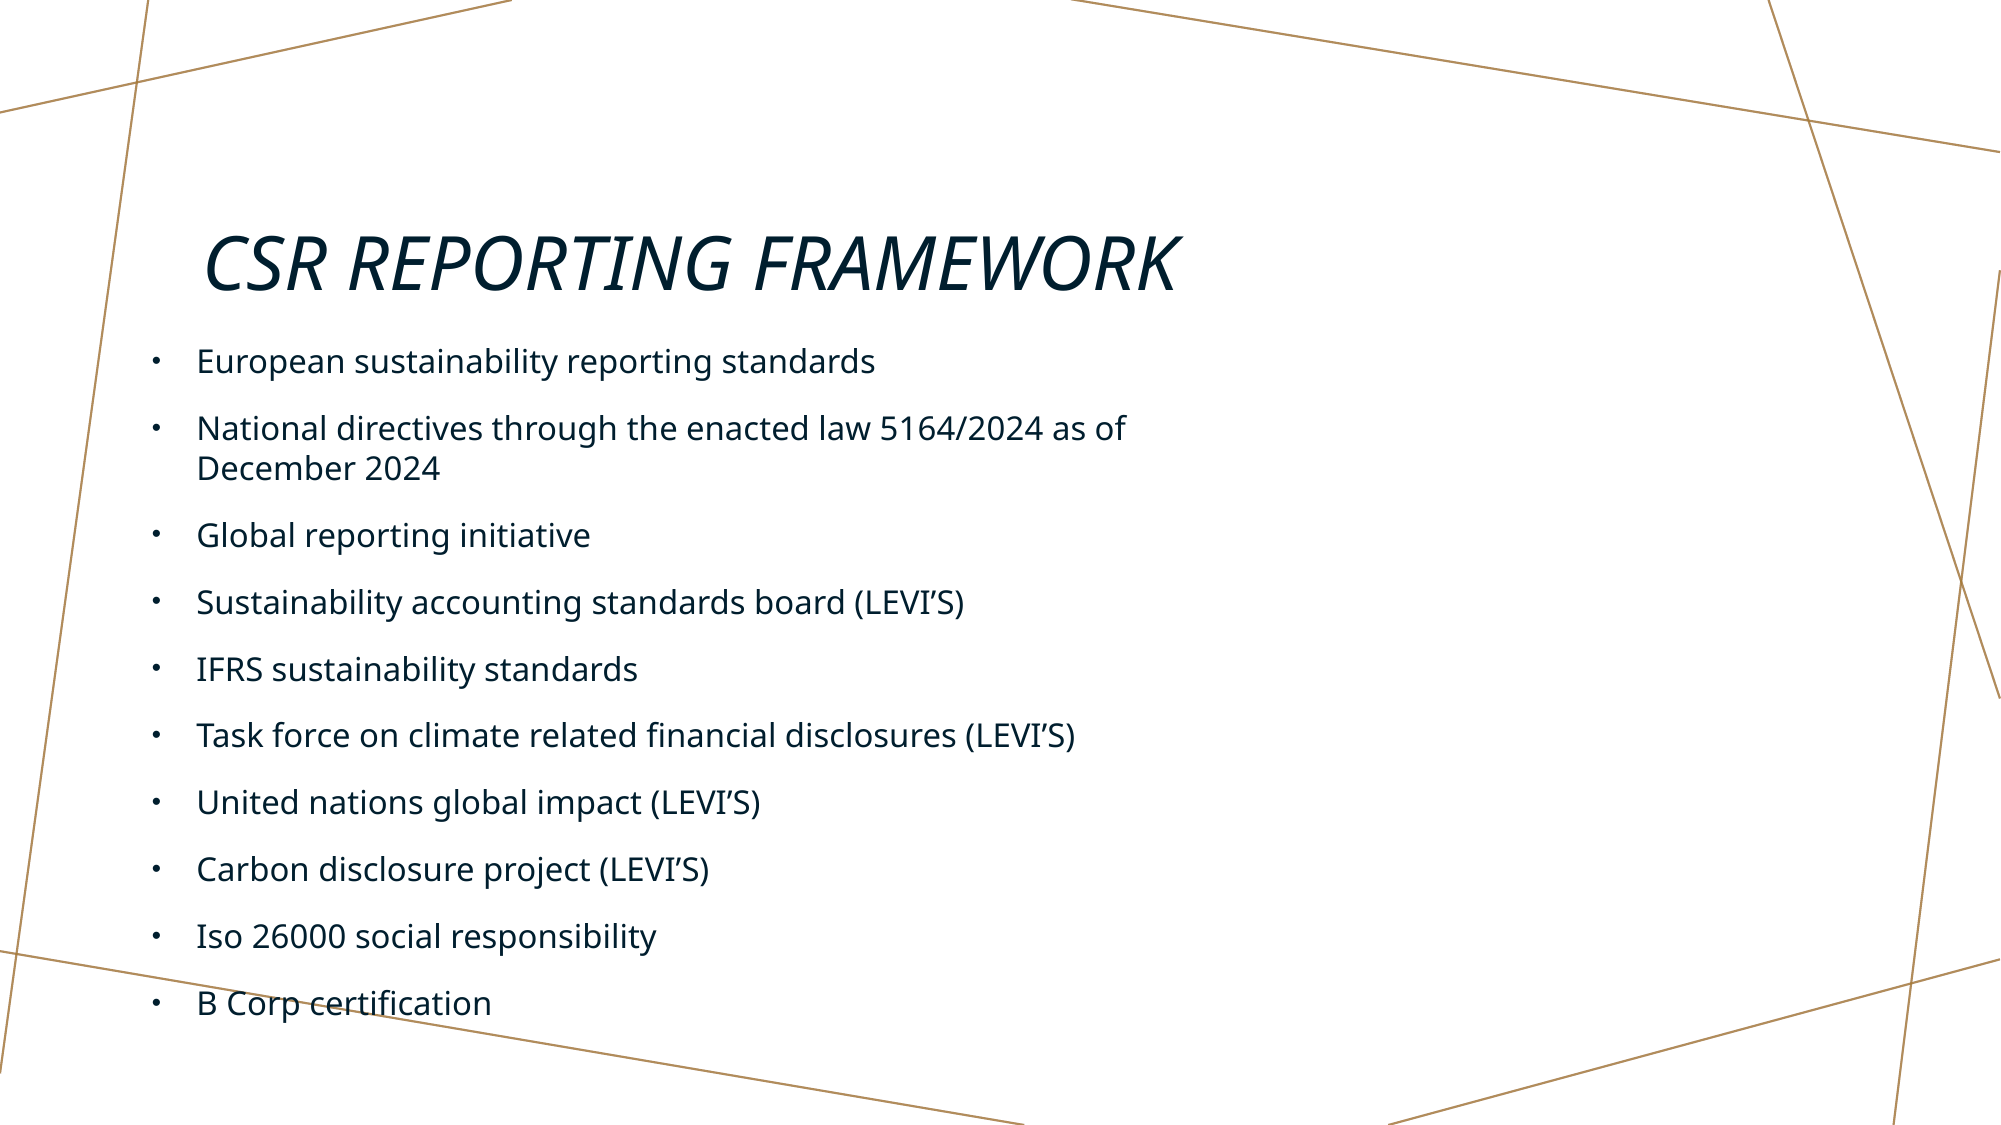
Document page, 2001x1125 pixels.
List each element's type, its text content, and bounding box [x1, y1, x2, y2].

title Csr reporting framework [187, 87, 1813, 315]
list European sustainability reporting standards National directives through the enacted law 5164/2024 as of December 2024 Global reporting initiative Sustainability accounting standards board (LEVI’S) IFRS sustainability standards Task force on climate related financial disclosures (LEVI’S) United nations global impact (LEVI’S) Carbon disclosure project (LEVI’S) Iso 26000 social responsibility B Corp certification [136, 333, 1256, 1038]
